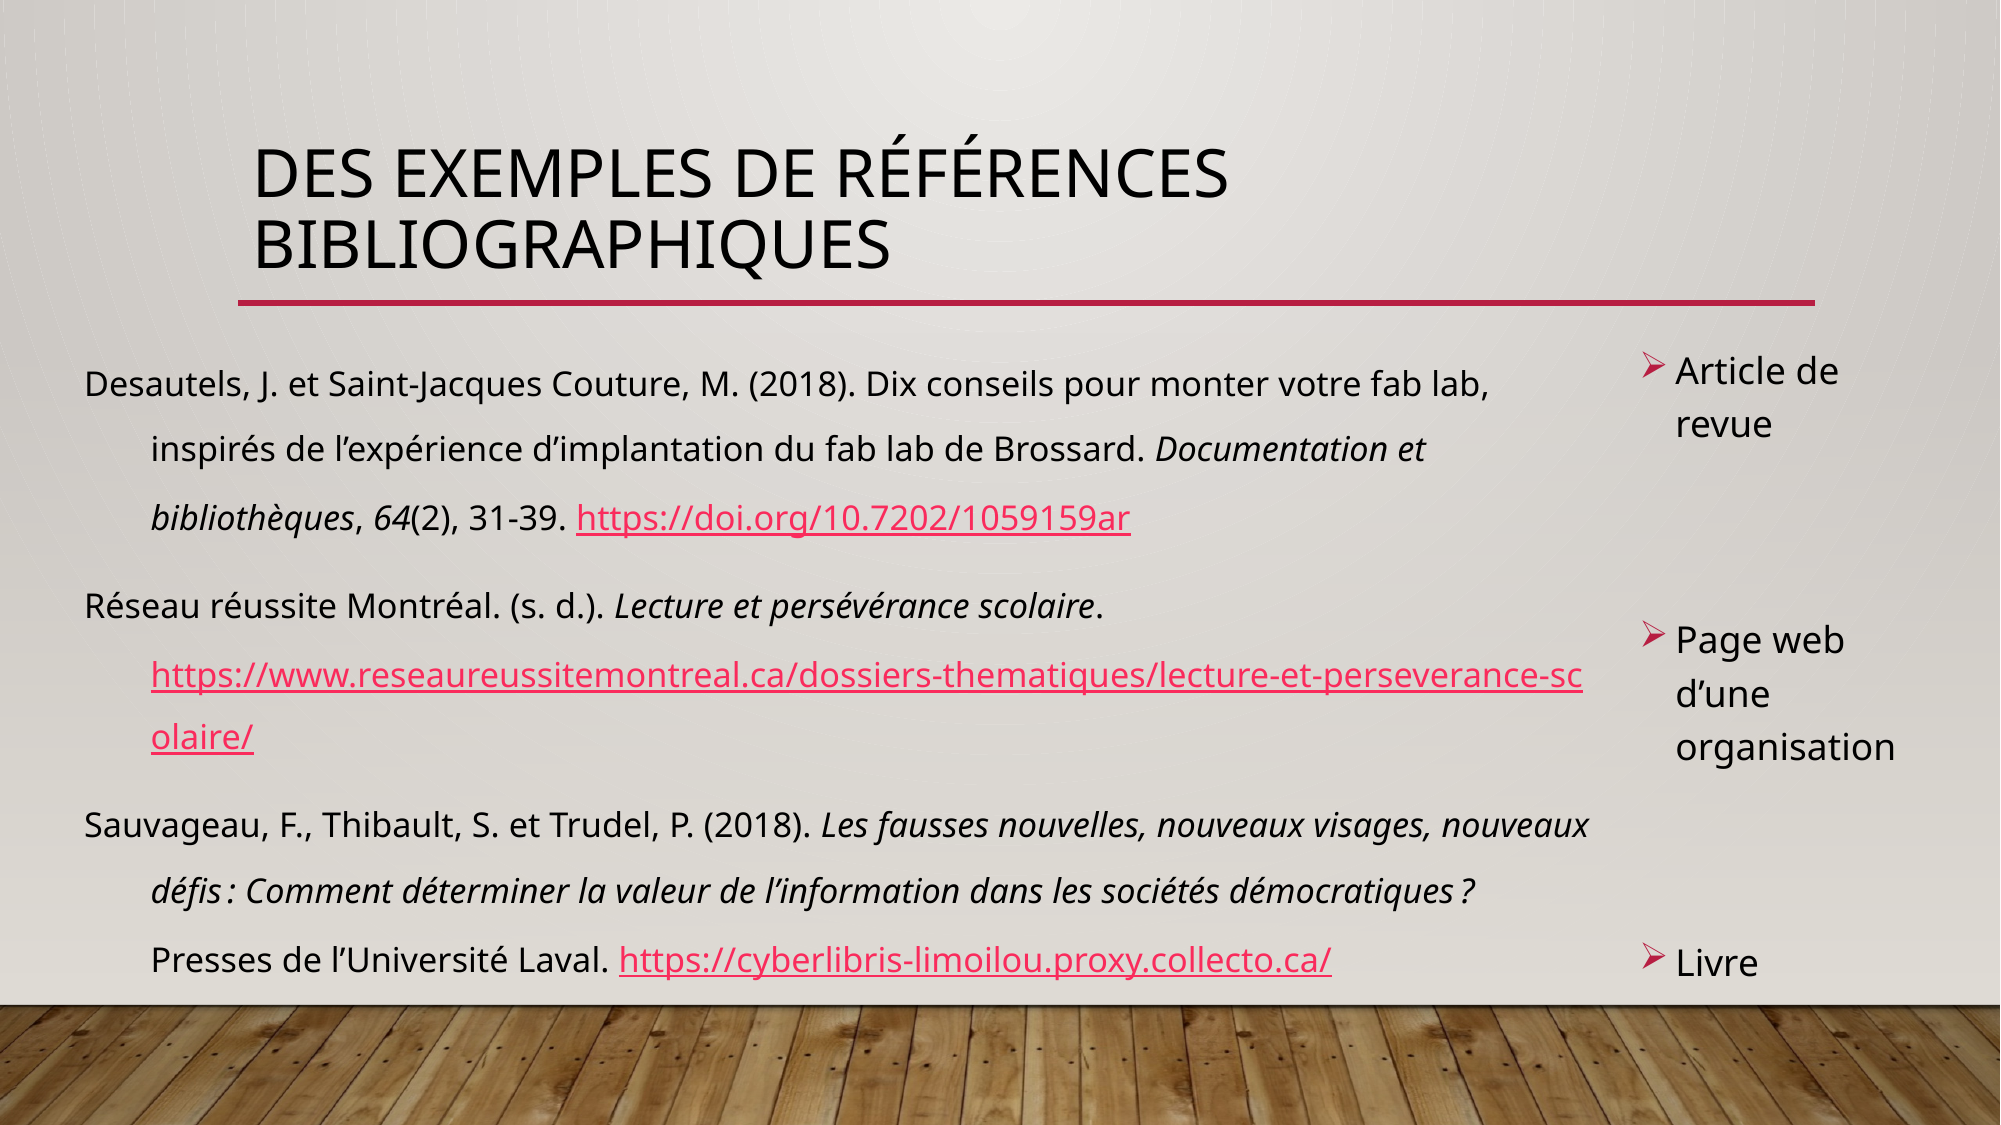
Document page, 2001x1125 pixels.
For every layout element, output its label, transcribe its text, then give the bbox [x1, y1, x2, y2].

list Article de revue Page web d’une organisation Livre [1624, 330, 1952, 994]
picture [0, 1005, 2000, 1125]
title Des exemples de références bibliographiques [237, 132, 1814, 306]
list Desautels, J. et Saint-Jacques Couture, M. (2018). Dix conseils pour monter votre fab lab, inspirés de l’expérience d’implantation du fab lab de Brossard. Documentation et bibliothèques, 64(2), 31‑39. https://doi.org/10.7202/1059159ar Réseau réussite Montréal. (s. d.). Lecture et persévérance scolaire. https://www.reseaureussitemontreal.ca/dossiers-thematiques/lecture-et-perseverance-scolaire/ Sauvageau, F., Thibault, S. et Trudel, P. (2018). Les fausses nouvelles, nouveaux visages, nouveaux défis : Comment déterminer la valeur de l’information dans les sociétés démocratiques ? Presses de l’Université Laval. https://cyberlibris-limoilou.proxy.collecto.ca/ [69, 329, 1611, 993]
